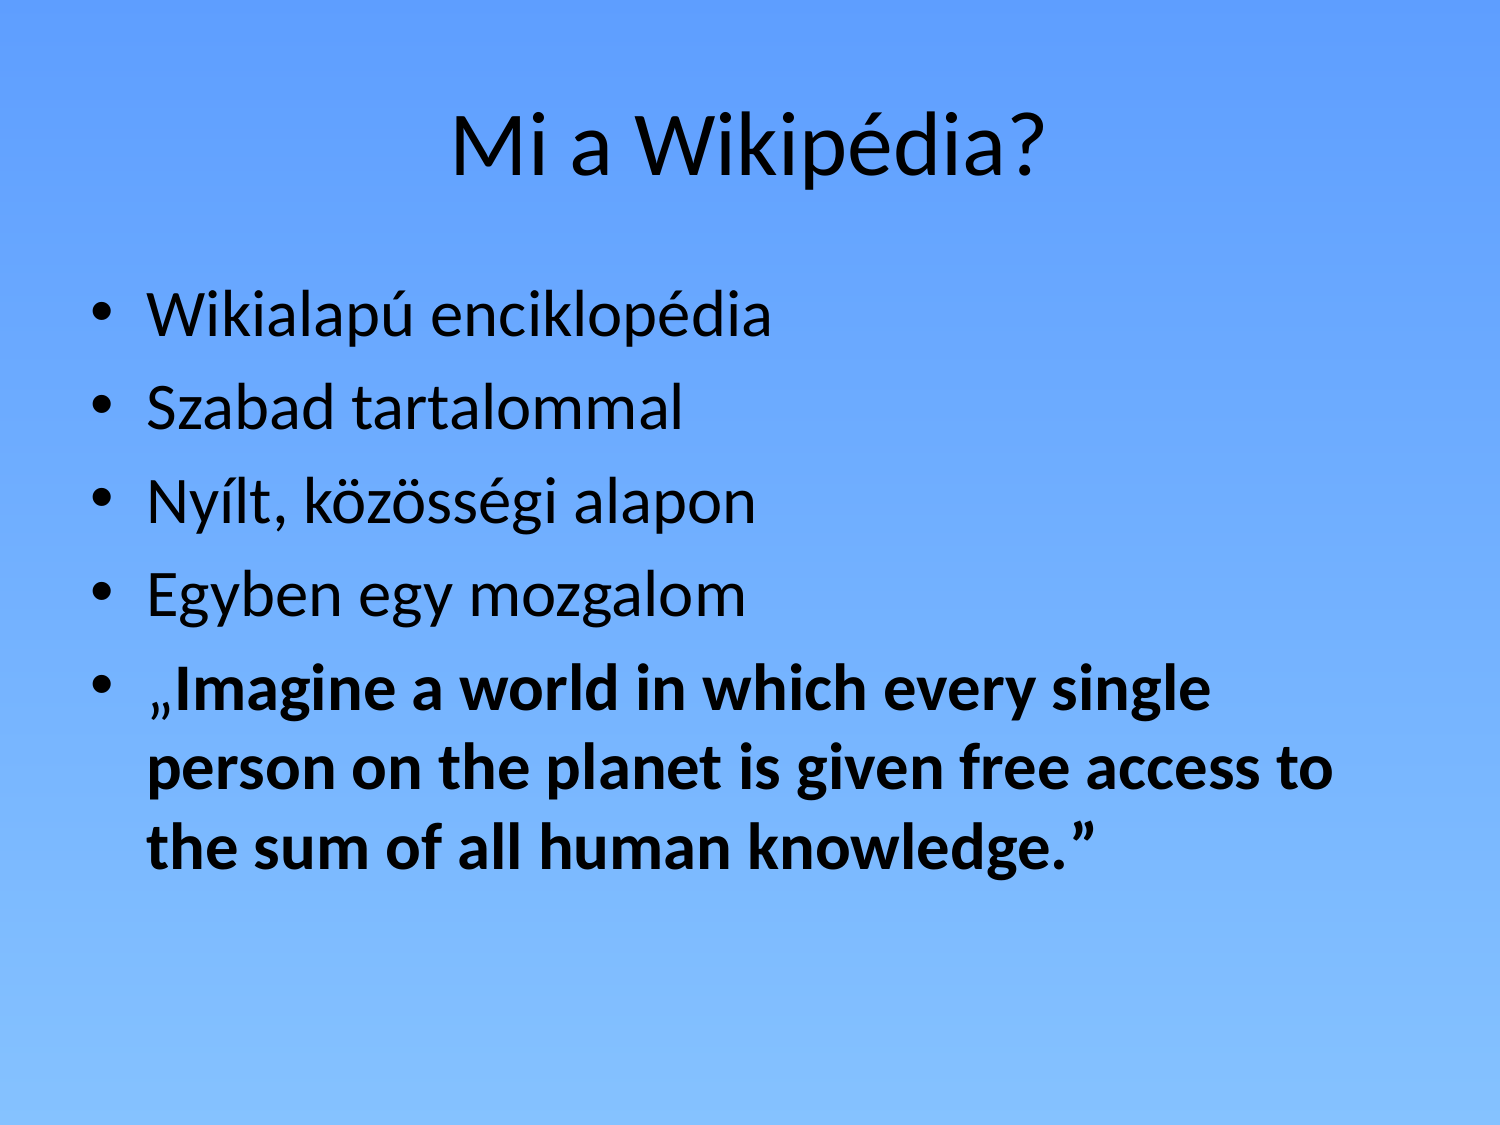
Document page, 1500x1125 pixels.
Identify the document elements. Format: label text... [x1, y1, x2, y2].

title Mi a Wikipédia? [75, 45, 1425, 233]
list Wikialapú enciklopédia Szabad tartalommal Nyílt, közösségi alapon Egyben egy mozgalom „Imagine a world in which every single person on the planet is given free access to the sum of all human knowledge.” [75, 262, 1425, 1005]
